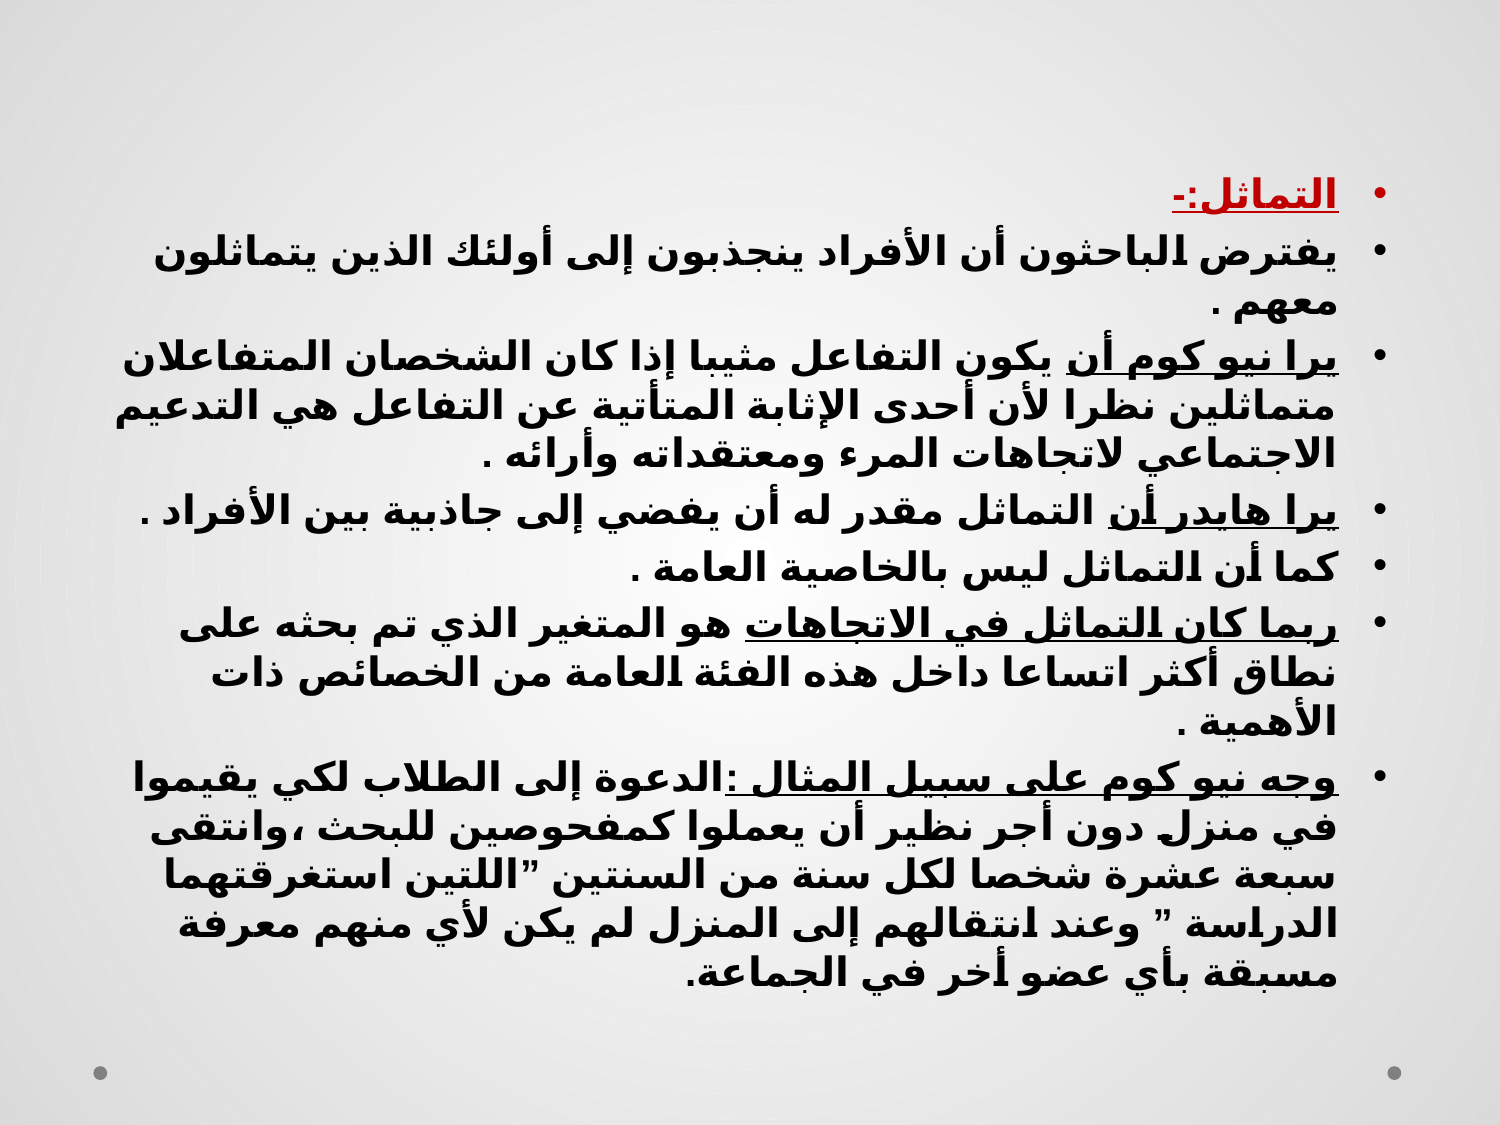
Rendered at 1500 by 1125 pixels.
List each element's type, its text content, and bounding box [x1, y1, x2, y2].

list التماثل:- يفترض الباحثون أن الأفراد ينجذبون إلى أولئك الذين يتماثلون معهم . يرا نيو كوم أن يكون التفاعل مثيبا إذا كان الشخصان المتفاعلان متماثلين نظرا لأن أحدى الإثابة المتأتية عن التفاعل هي التدعيم الاجتماعي لاتجاهات المرء ومعتقداته وأرائه . يرا هايدر أن التماثل مقدر له أن يفضي إلى جاذبية بين الأفراد . كما أن التماثل ليس بالخاصية العامة . ربما كان التماثل في الاتجاهات هو المتغير الذي تم بحثه على نطاق أكثر اتساعا داخل هذه الفئة العامة من الخصائص ذات الأهمية . وجه نيو كوم على سبيل المثال :الدعوة إلى الطلاب لكي يقيموا في منزل دون أجر نظير أن يعملوا كمفحوصين للبحث ،وانتقى سبعة عشرة شخصا لكل سنة من السنتين ”اللتين استغرقتهما الدراسة ” وعند انتقالهم إلى المنزل لم يكن لأي منهم معرفة مسبقة بأي عضو أخر في الجماعة. [75, 160, 1400, 1005]
